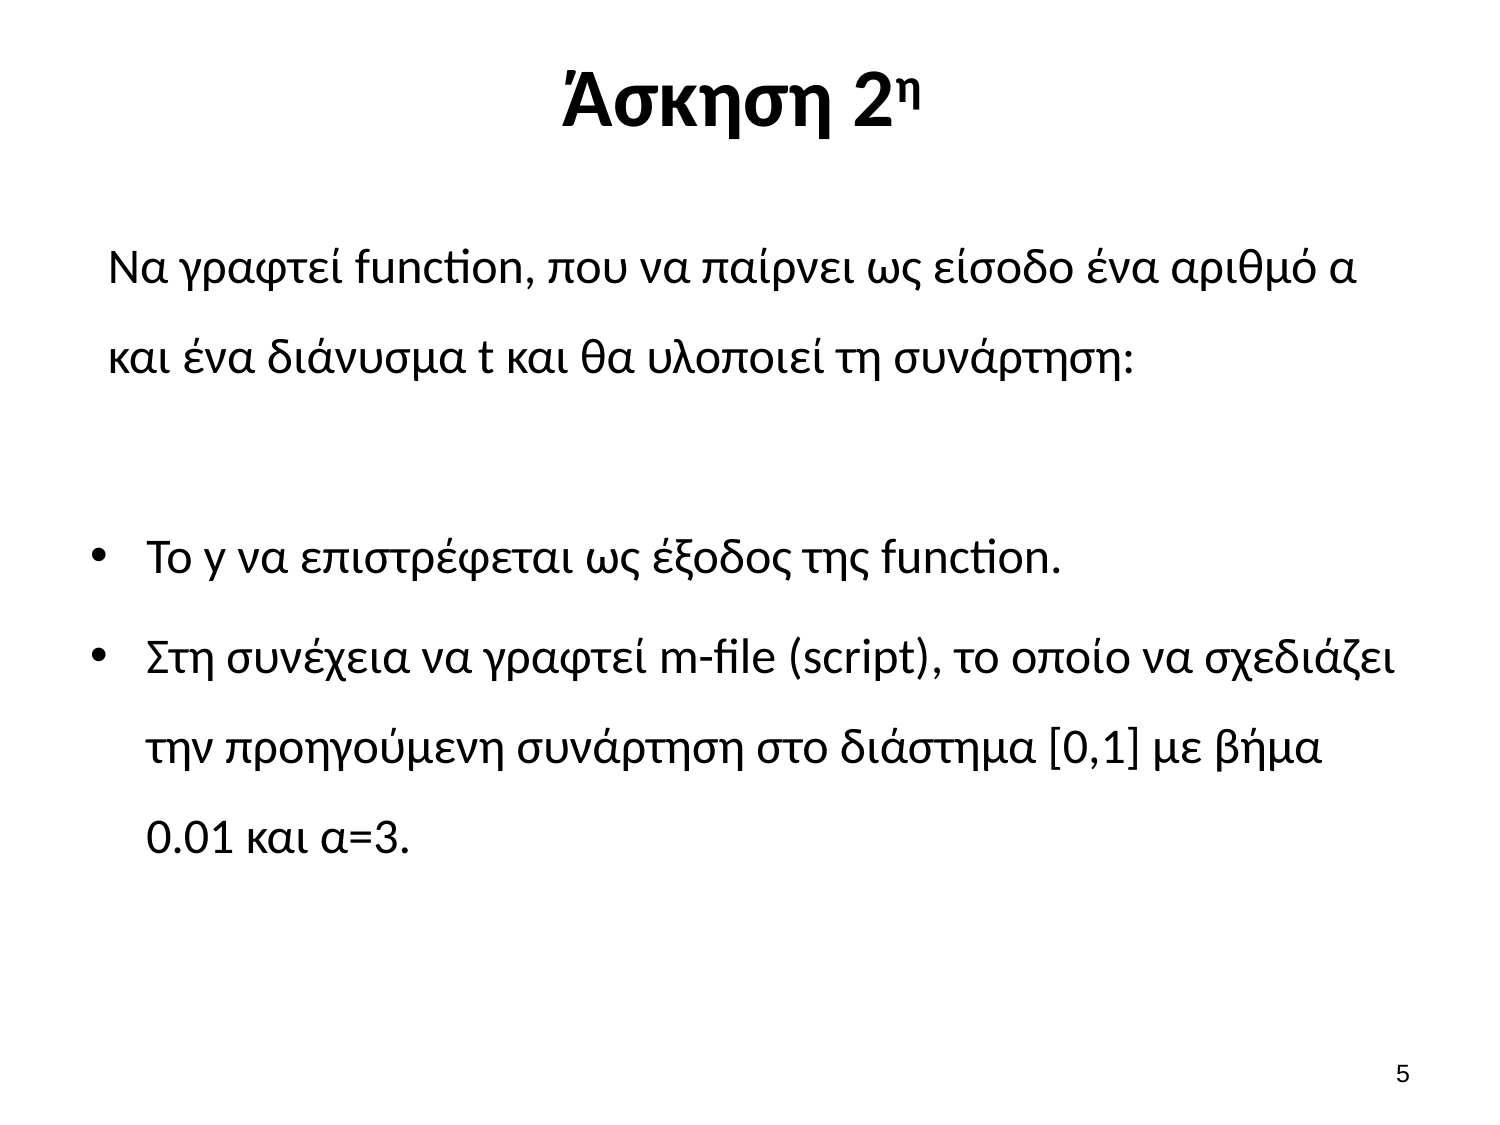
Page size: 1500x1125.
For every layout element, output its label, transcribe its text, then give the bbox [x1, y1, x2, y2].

title Άσκηση 2η [76, 19, 1427, 169]
slide_number 4 [1074, 1042, 1425, 1103]
